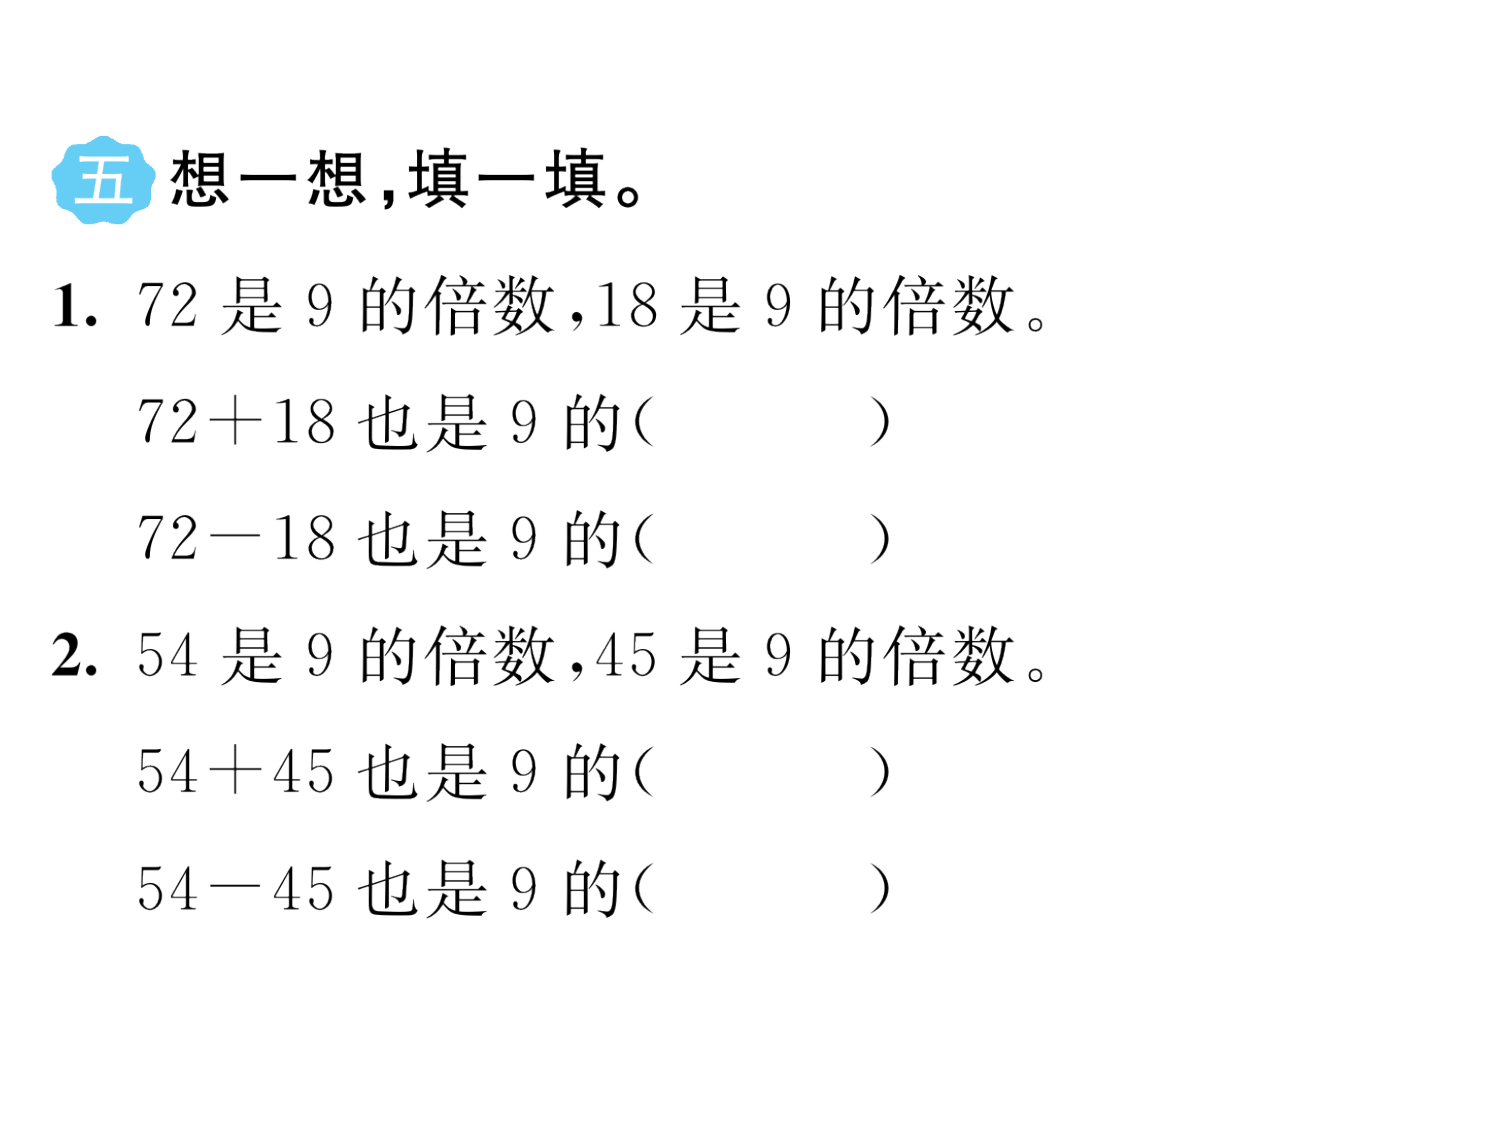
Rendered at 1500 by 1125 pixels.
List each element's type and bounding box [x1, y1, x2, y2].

picture [46, 108, 1465, 950]
